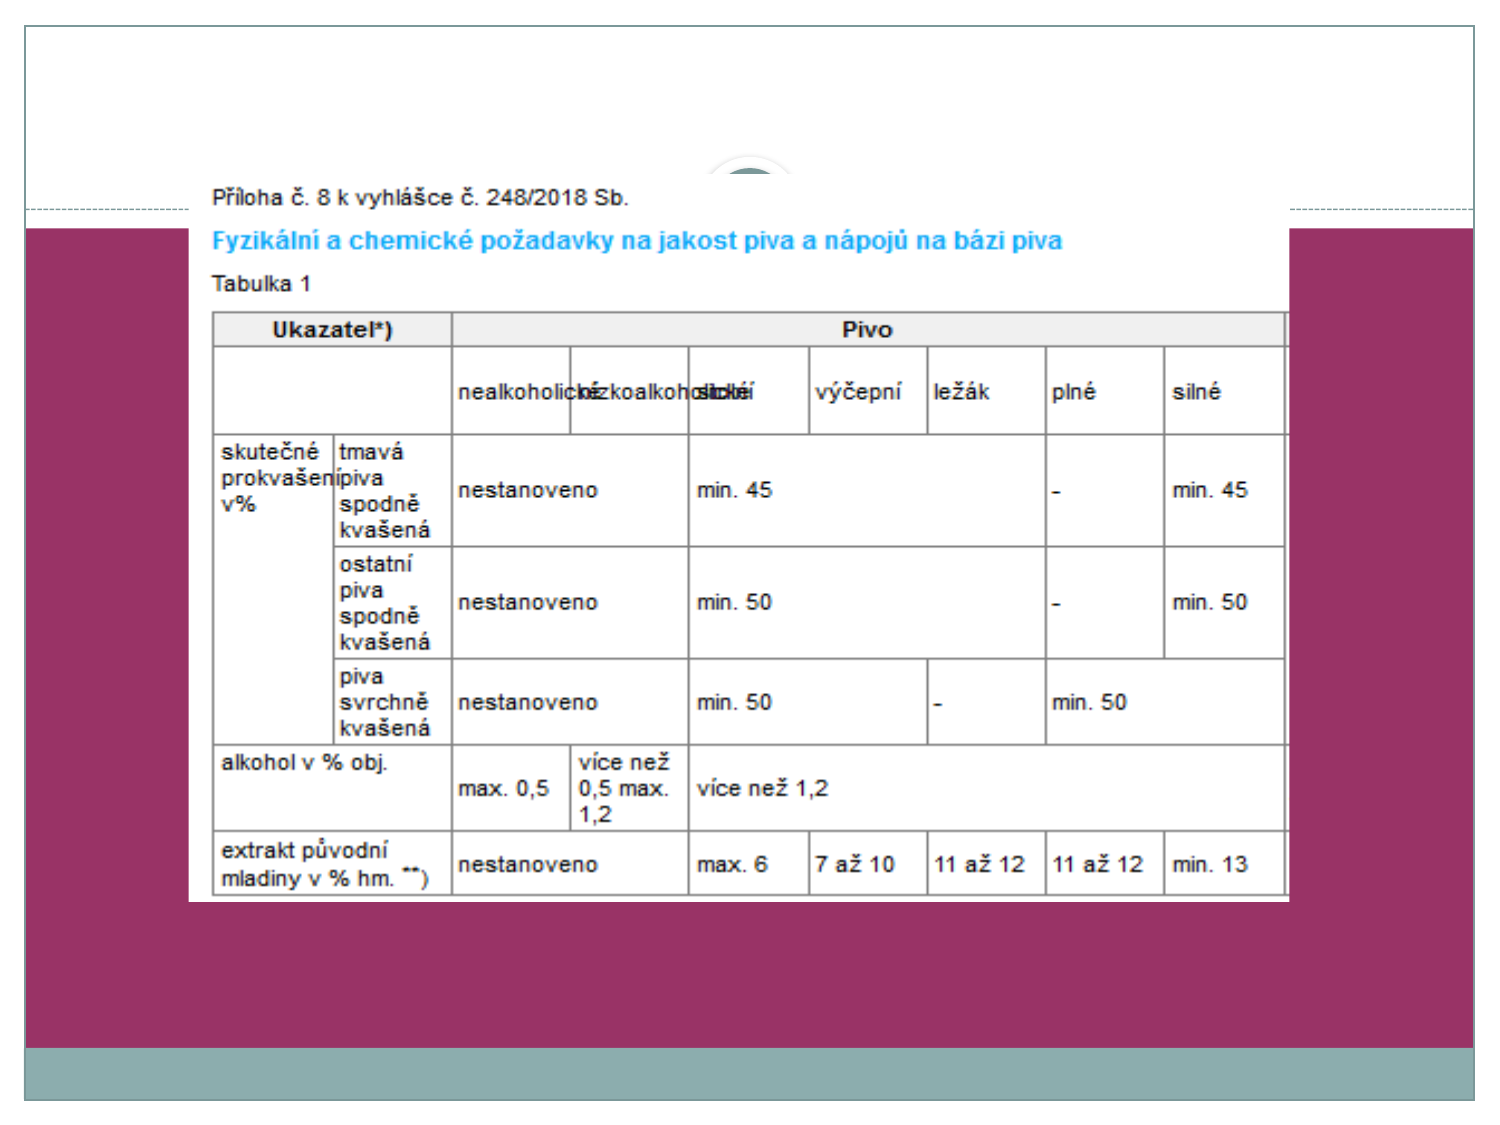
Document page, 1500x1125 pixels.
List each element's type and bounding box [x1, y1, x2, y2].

picture [188, 174, 1290, 903]
